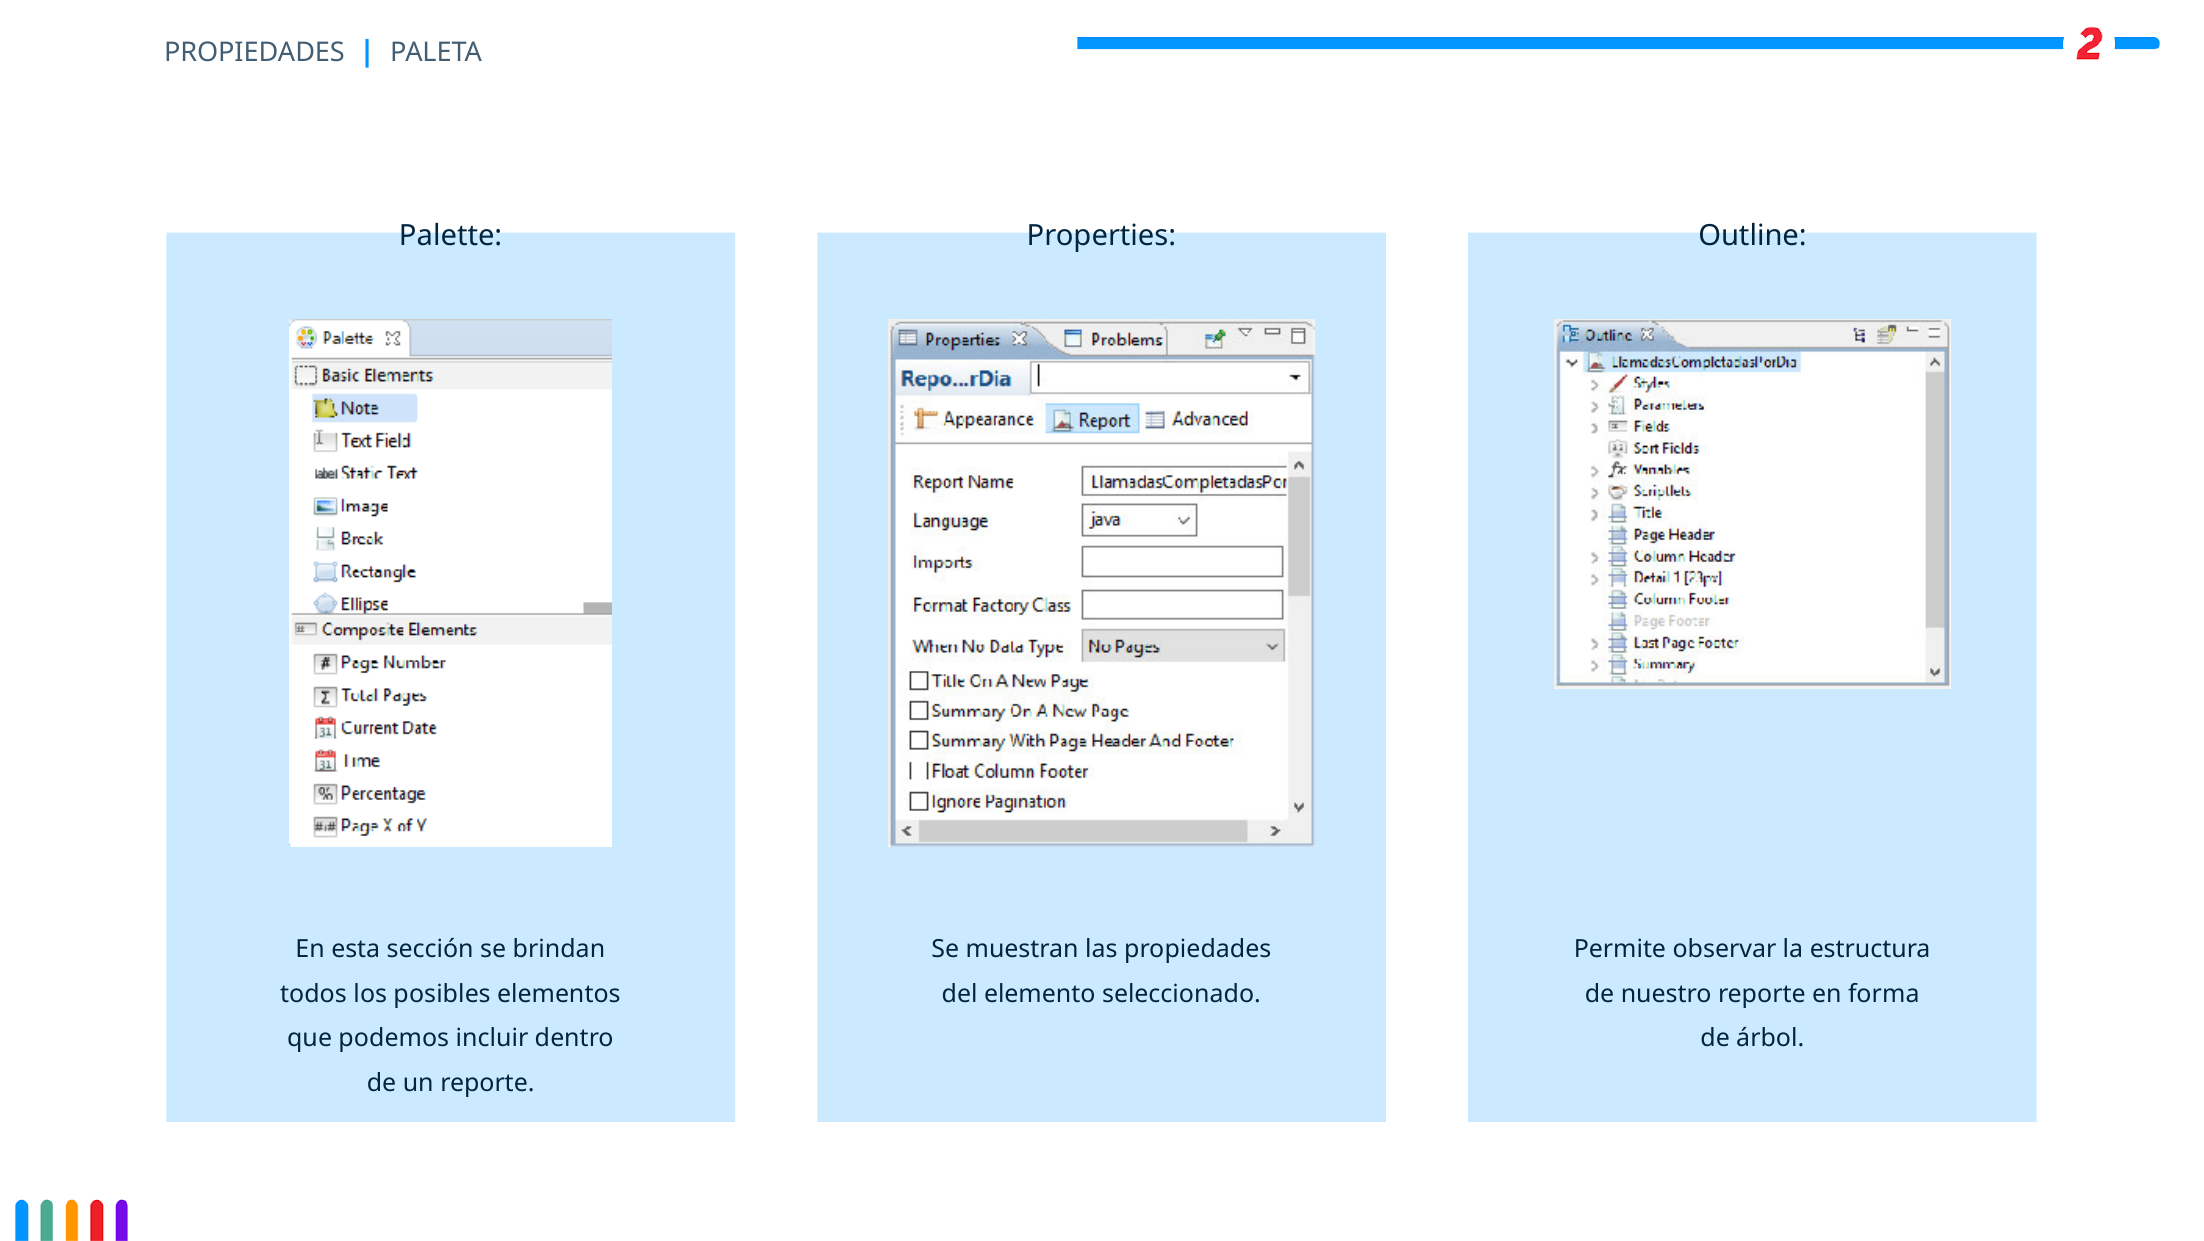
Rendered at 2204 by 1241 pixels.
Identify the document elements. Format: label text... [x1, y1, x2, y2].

text_box [817, 232, 1386, 1122]
picture [0, 0, 2204, 1241]
title PROPIEDADES | PALETA [142, 14, 1078, 86]
text_box [1468, 232, 2037, 1122]
text_box Palette: [324, 201, 577, 267]
text_box Outline: [1626, 201, 1879, 267]
text_box [166, 232, 736, 1122]
text_box En esta sección se brindan todos los posibles elementos que podemos incluir dentro de un reporte. [253, 908, 648, 1077]
text_box Properties: [975, 201, 1228, 267]
text_box Permite observar la estructura de nuestro reporte en forma de árbol. [1555, 908, 1950, 1077]
text_box Se muestran las propiedades del elemento seleccionado. [904, 908, 1299, 1077]
